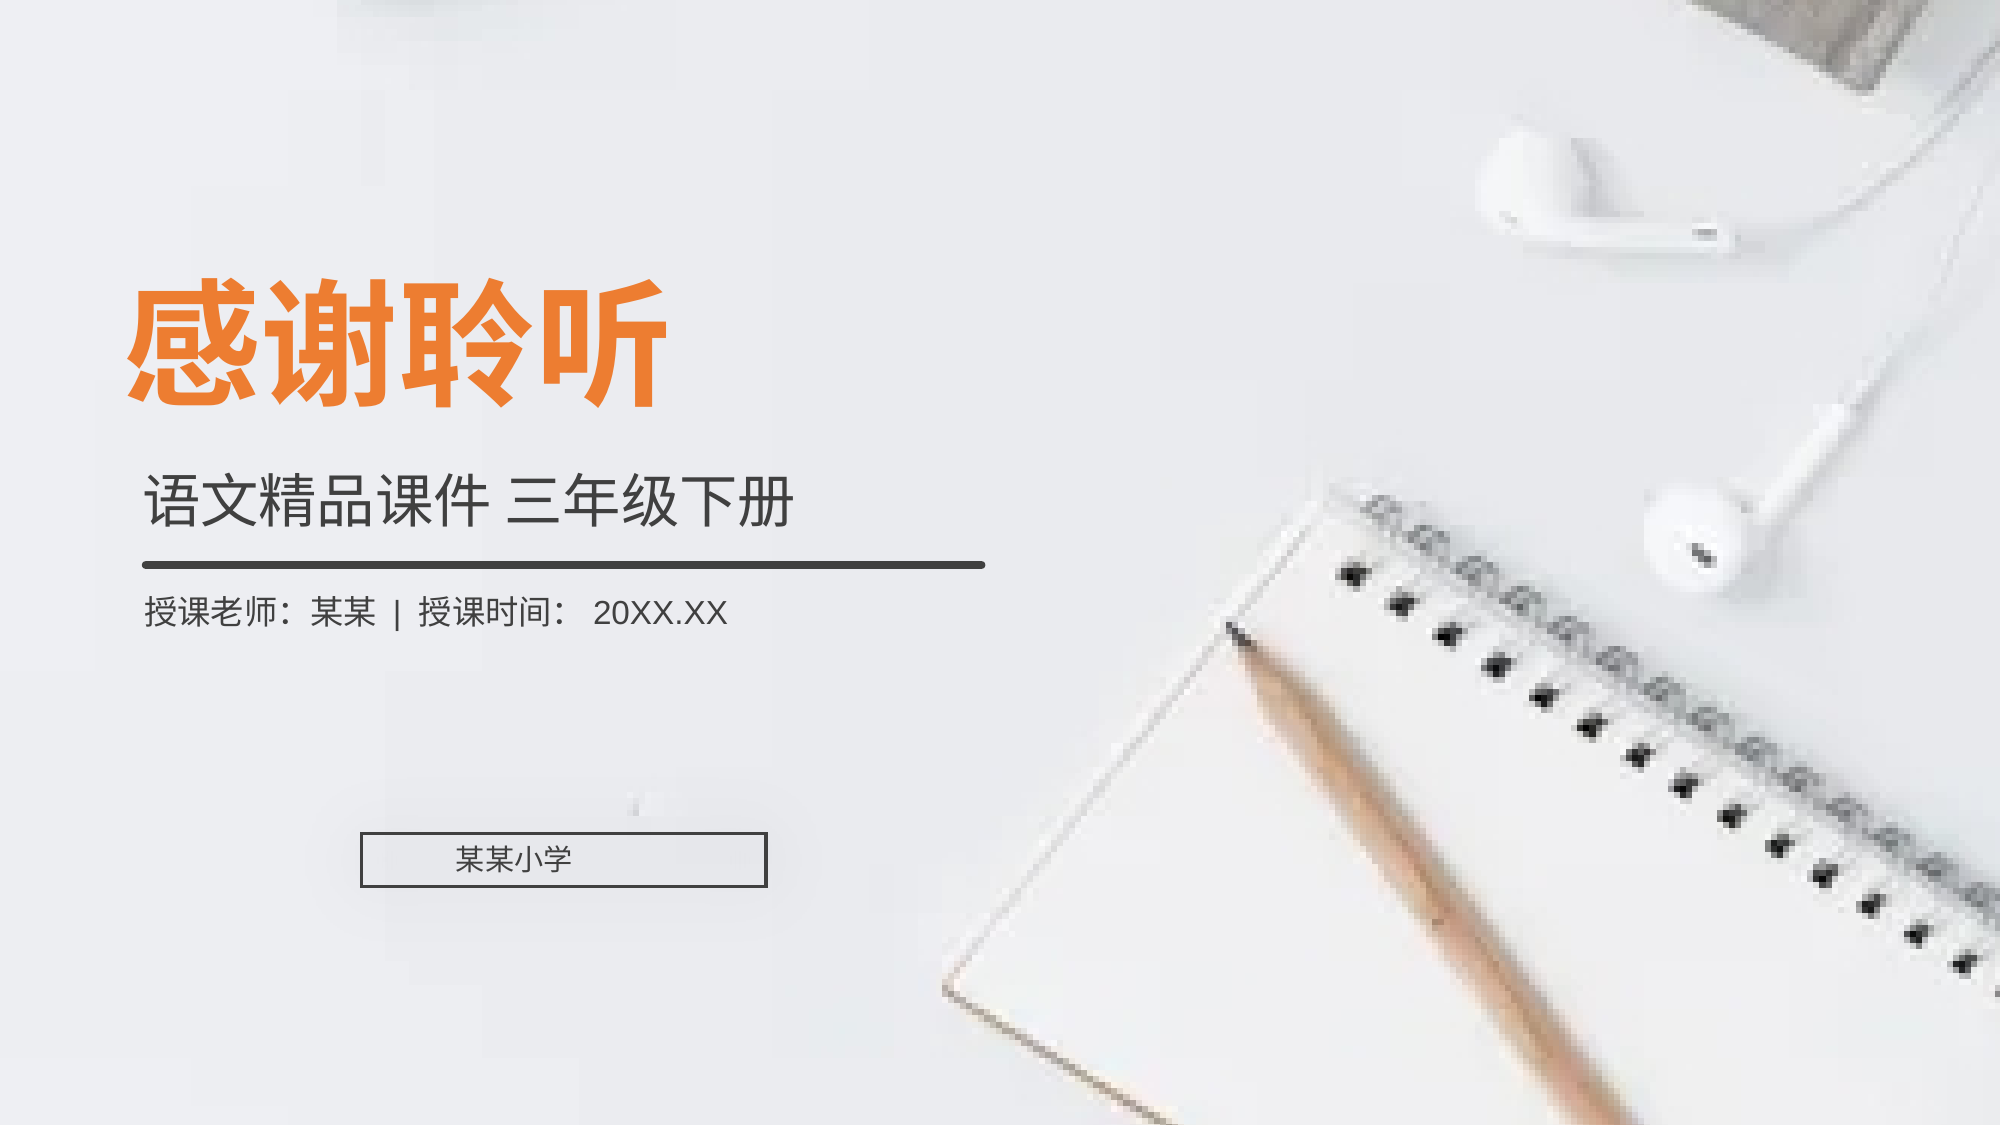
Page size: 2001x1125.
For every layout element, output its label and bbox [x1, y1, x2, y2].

text_box [108, 250, 1019, 640]
text_box [361, 833, 767, 887]
picture [0, 0, 2000, 1125]
